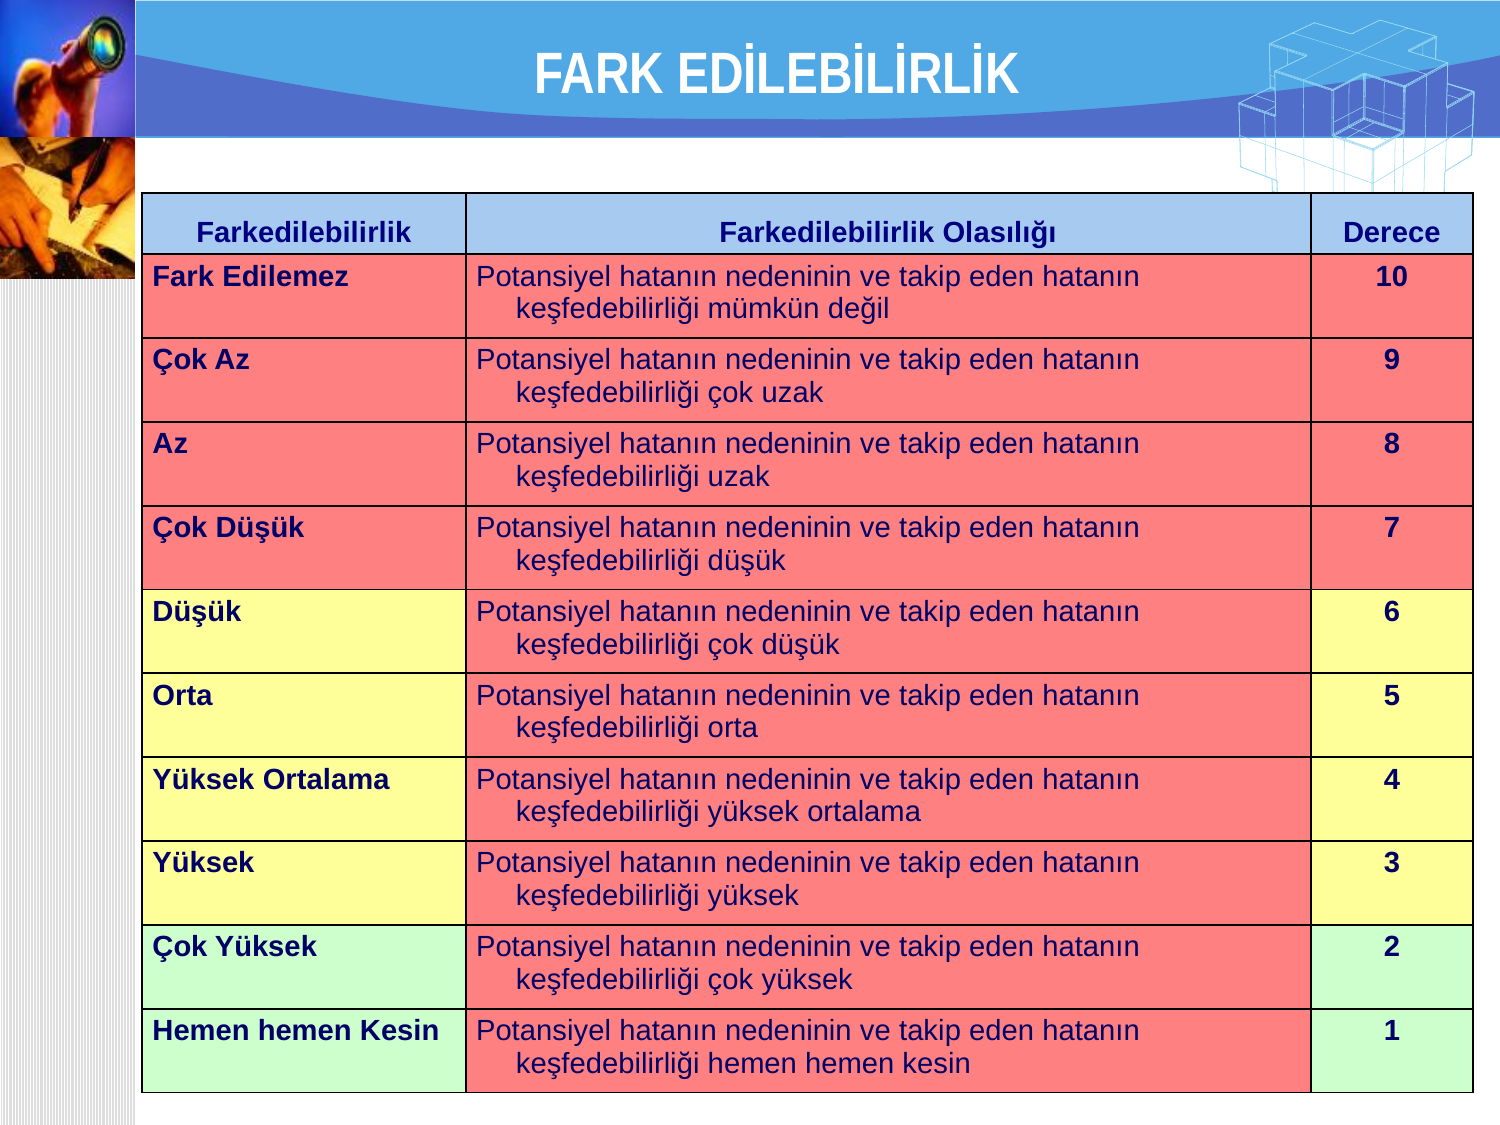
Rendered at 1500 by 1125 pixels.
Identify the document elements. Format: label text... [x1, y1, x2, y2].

table_cell Çok Düşük [143, 507, 465, 589]
table_cell Potansiyel hatanın nedeninin ve takip eden hatanın keşfedebilirliği uzak [467, 423, 1310, 505]
table_cell 8 [1312, 423, 1472, 505]
table_cell 6 [1312, 590, 1472, 672]
table_cell 9 [1312, 339, 1472, 421]
table_cell Yüksek [143, 842, 465, 924]
table_cell Potansiyel hatanın nedeninin ve takip eden hatanın keşfedebilirliği çok yüksek [467, 926, 1310, 1008]
table_cell Az [143, 423, 465, 505]
table_cell Orta [143, 674, 465, 756]
table_cell Potansiyel hatanın nedeninin ve takip eden hatanın keşfedebilirliği orta [467, 674, 1310, 756]
table_header Farkedilebilirlik [143, 194, 465, 253]
title FARK EDİLEBİLİRLİK [147, 4, 1423, 135]
table_cell Çok Yüksek [143, 926, 465, 1008]
table_cell Potansiyel hatanın nedeninin ve takip eden hatanın keşfedebilirliği çok uzak [467, 339, 1310, 421]
table_cell 5 [1312, 674, 1472, 756]
table_cell 3 [1312, 842, 1472, 924]
table_cell Potansiyel hatanın nedeninin ve takip eden hatanın keşfedebilirliği hemen hemen kesin [467, 1010, 1310, 1092]
table_header Farkedilebilirlik Olasılığı [467, 194, 1310, 253]
table_cell Potansiyel hatanın nedeninin ve takip eden hatanın keşfedebilirliği mümkün değil [467, 255, 1310, 337]
table_cell 4 [1312, 758, 1472, 840]
table_cell Potansiyel hatanın nedeninin ve takip eden hatanın keşfedebilirliği yüksek [467, 842, 1310, 924]
table_header Derece [1312, 194, 1472, 253]
table_cell Düşük [143, 590, 465, 672]
table_cell Fark Edilemez [143, 255, 465, 337]
table_cell Yüksek Ortalama [143, 758, 465, 840]
table_cell Hemen hemen Kesin [143, 1010, 465, 1092]
table_cell Potansiyel hatanın nedeninin ve takip eden hatanın keşfedebilirliği çok düşük [467, 590, 1310, 672]
table_cell Çok Az [143, 339, 465, 421]
picture [0, 0, 135, 279]
table_cell Potansiyel hatanın nedeninin ve takip eden hatanın keşfedebilirliği yüksek ortalama [467, 758, 1310, 840]
table_cell 7 [1312, 507, 1472, 589]
table_cell 1 [1312, 1010, 1472, 1092]
table_cell Potansiyel hatanın nedeninin ve takip eden hatanın keşfedebilirliği düşük [467, 507, 1310, 589]
table_cell 2 [1312, 926, 1472, 1008]
table_cell 10 [1312, 255, 1472, 337]
